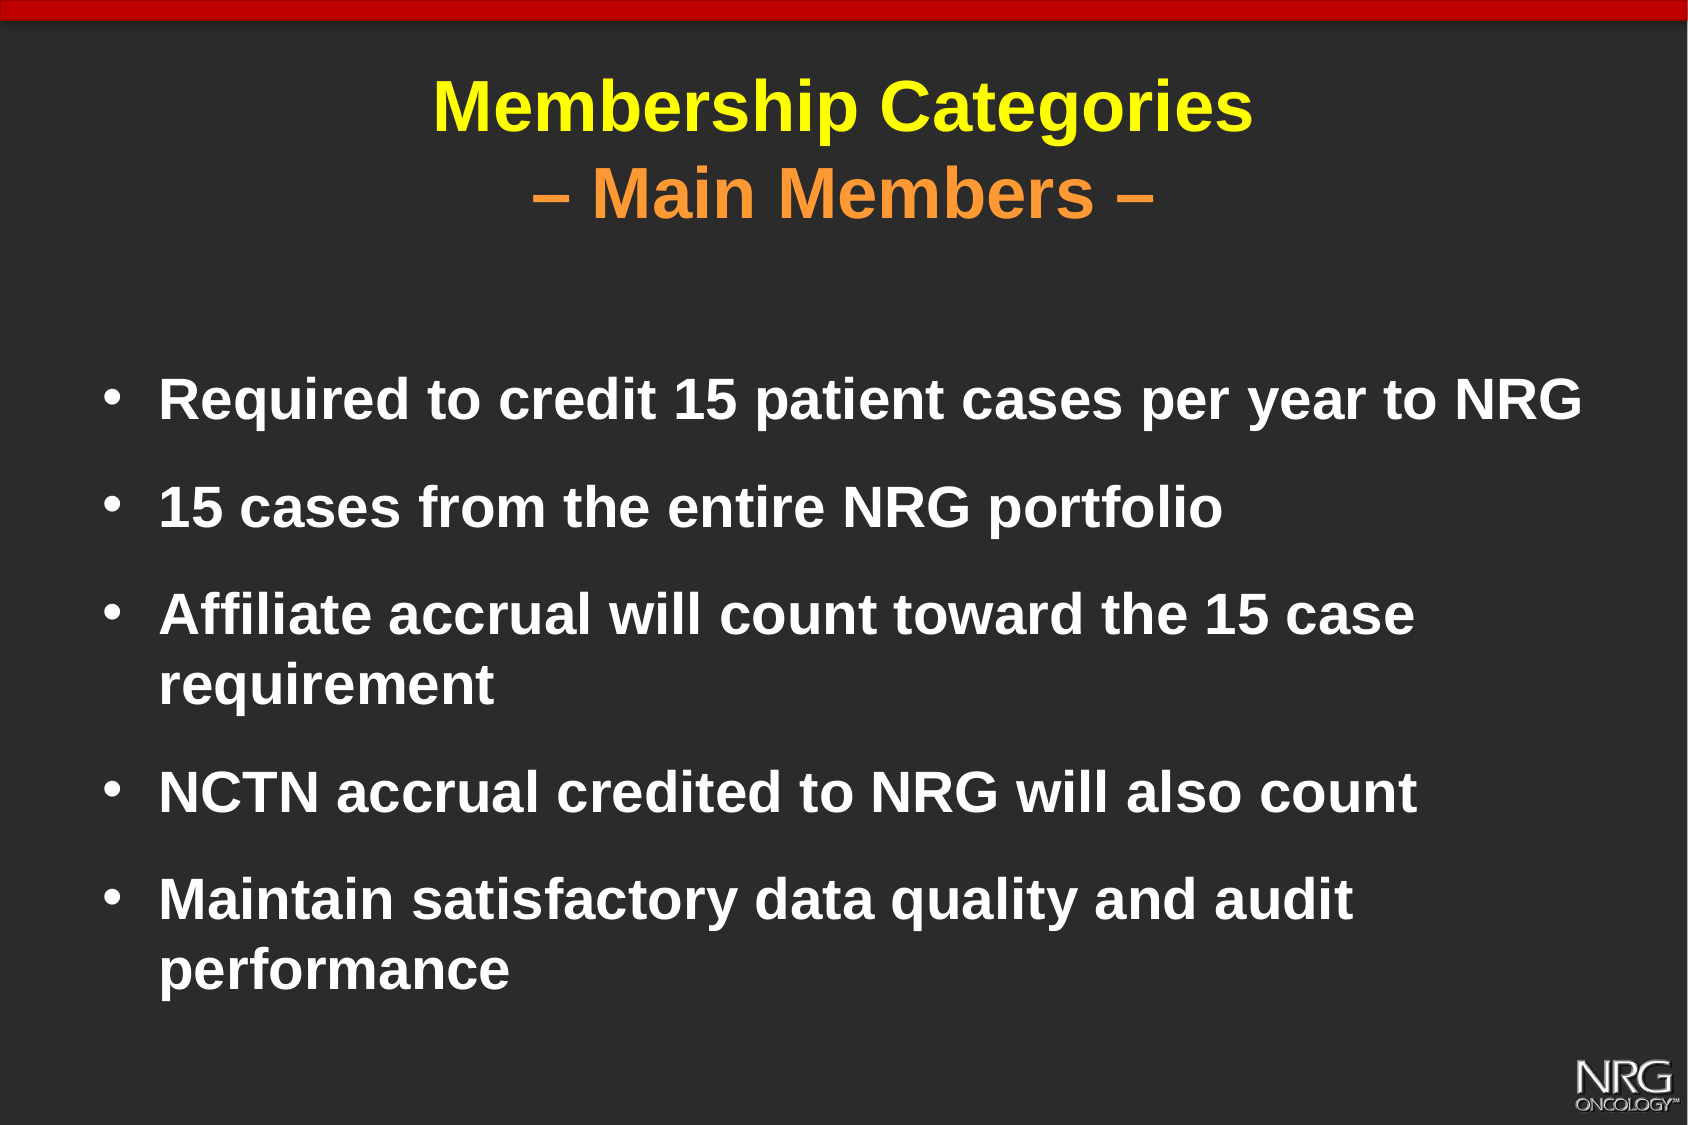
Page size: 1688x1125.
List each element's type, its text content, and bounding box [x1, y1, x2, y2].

list Required to credit 15 patient cases per year to NRG 15 cases from the entire NRG portfolio Affiliate accrual will count toward the 15 case requirement NCTN accrual credited to NRG will also count Maintain satisfactory data quality and audit performance [64, 311, 1623, 1052]
title Membership Categories – Main Members – [60, 50, 1627, 241]
text_box [0, 0, 1688, 21]
picture [1556, 1047, 1688, 1123]
